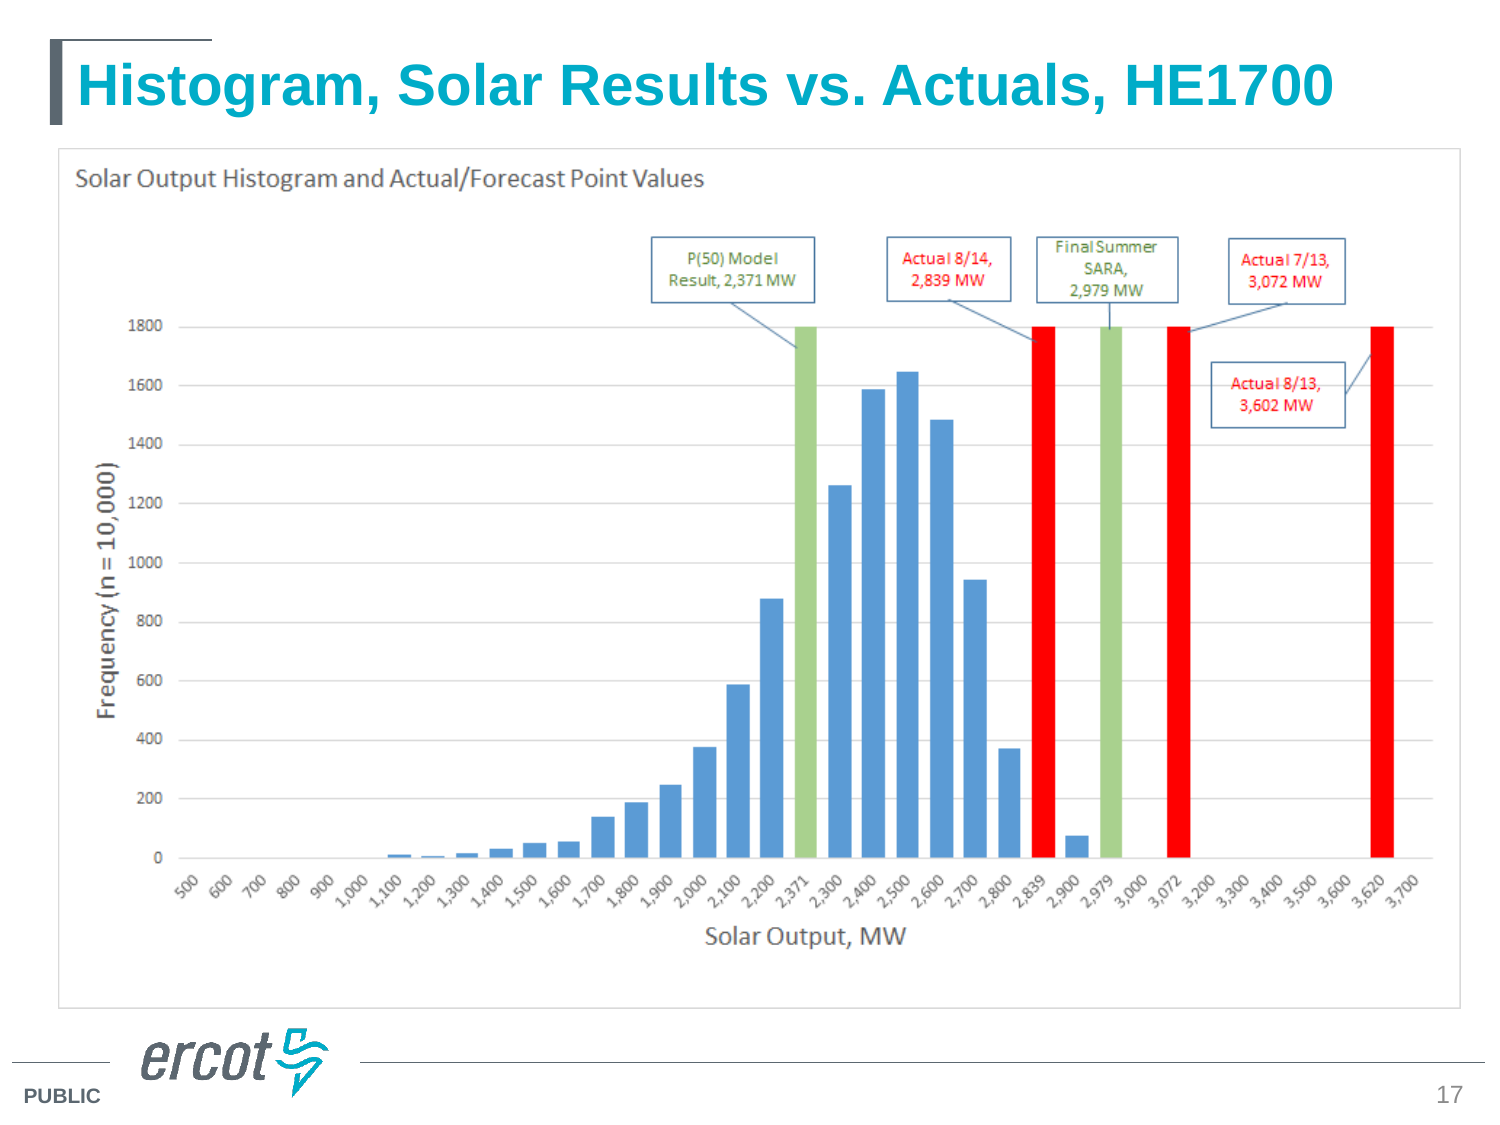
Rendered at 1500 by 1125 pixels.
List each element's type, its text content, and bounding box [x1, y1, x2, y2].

picture [58, 147, 1461, 1009]
title Histogram, Solar Results vs. Actuals, HE1700 [62, 39, 1450, 140]
picture [137, 1024, 332, 1100]
slide_number 17 [1412, 1076, 1488, 1112]
